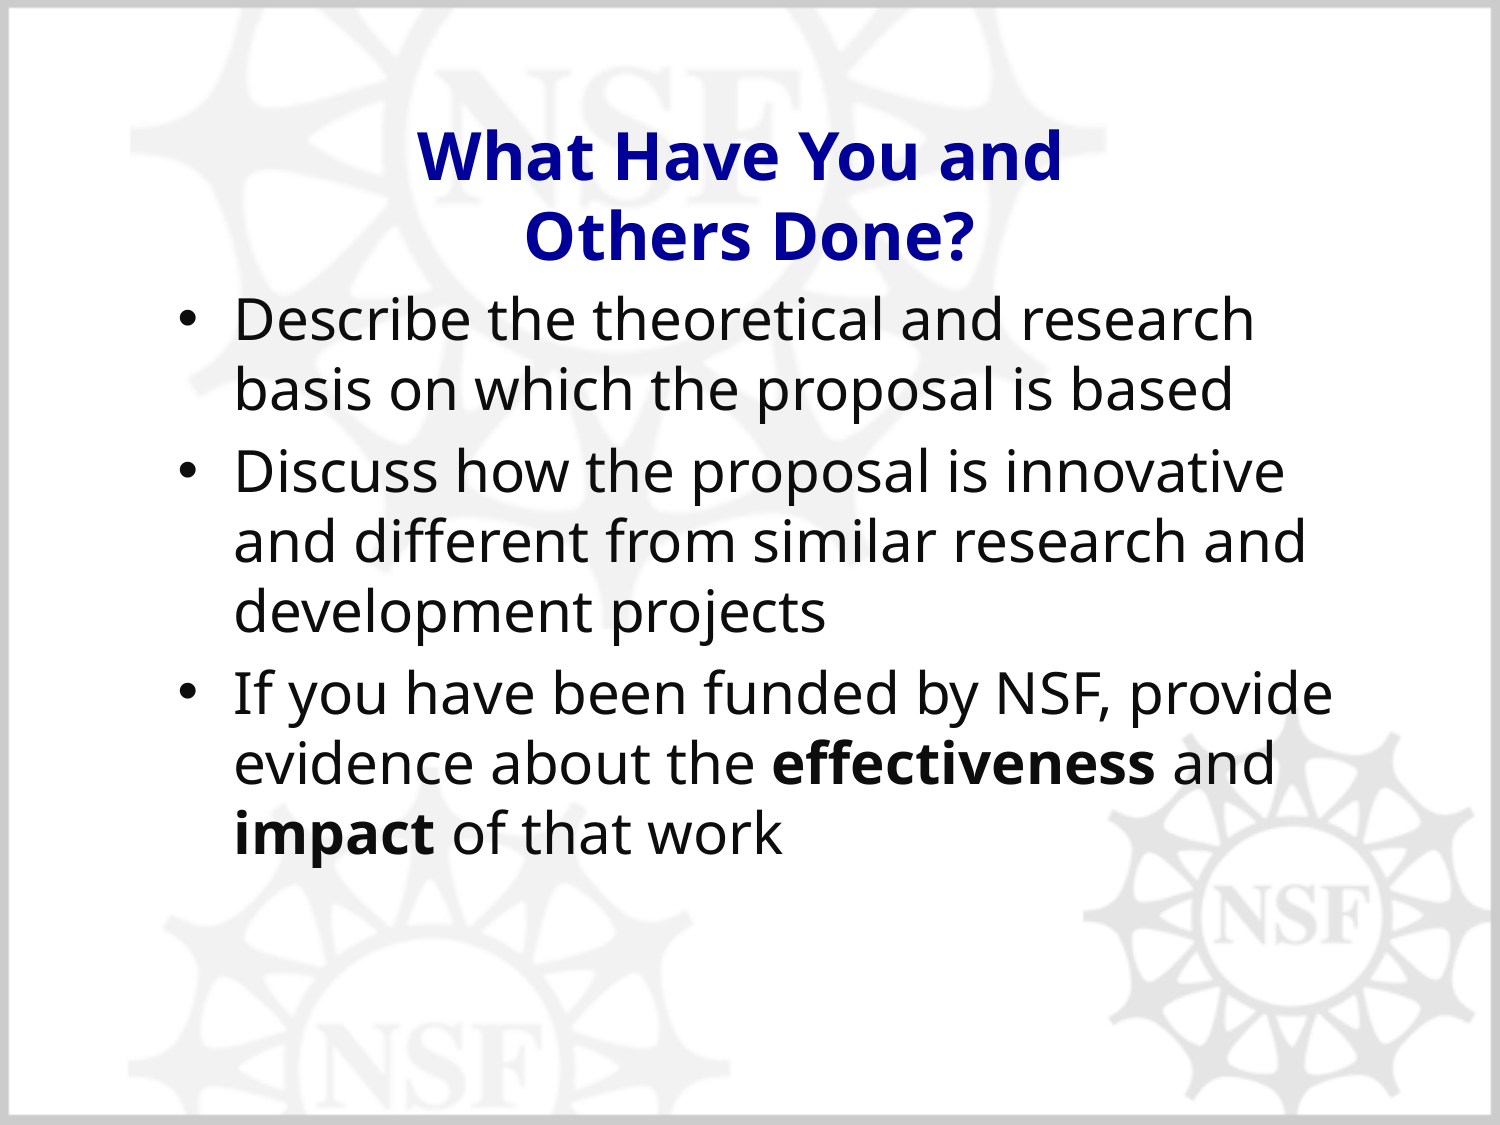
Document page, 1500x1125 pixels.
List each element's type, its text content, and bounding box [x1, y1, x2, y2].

picture [0, 0, 1500, 1125]
list Describe the theoretical and research basis on which the proposal is based Discuss how the proposal is innovative and different from similar research and development projects If you have been funded by NSF, provide evidence about the effectiveness and impact of that work [162, 274, 1388, 1001]
title What Have You and Others Done? [112, 99, 1388, 288]
